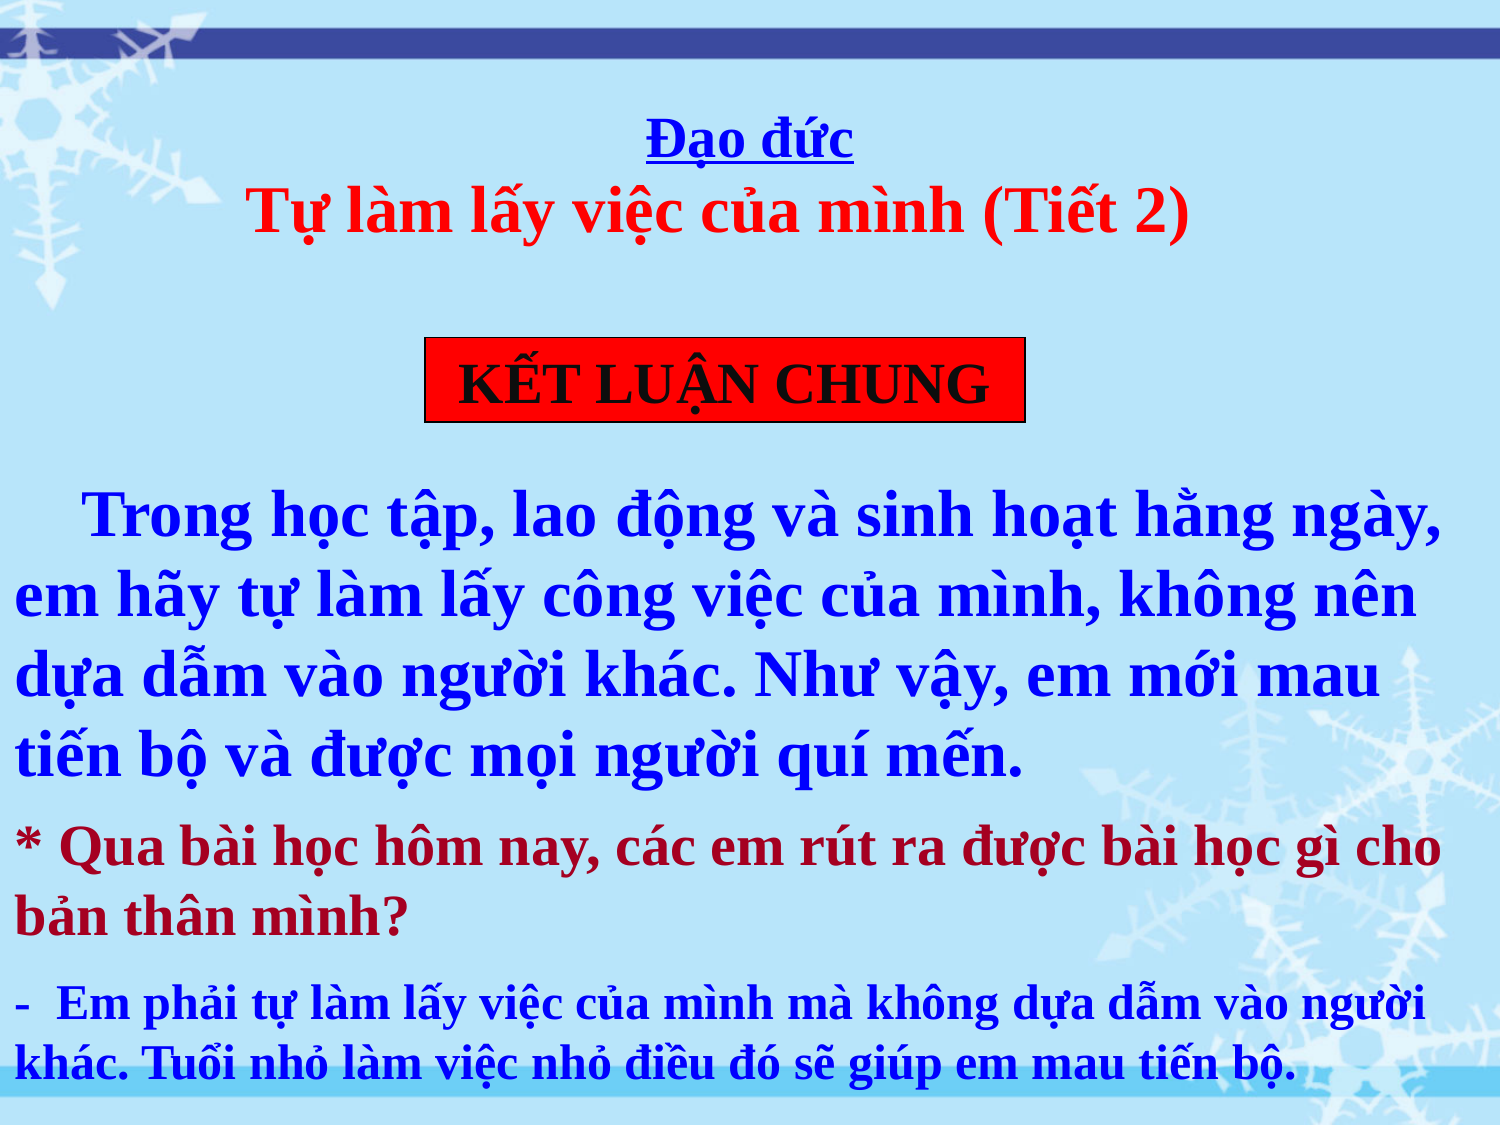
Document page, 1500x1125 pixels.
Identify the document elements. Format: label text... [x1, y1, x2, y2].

text_box - Em phải tự làm lấy việc của mình mà không dựa dẫm vào người khác. Tuổi nhỏ làm việc nhỏ điều đó sẽ giúp em mau tiến bộ. [0, 962, 1500, 1098]
text_box KẾT LUẬN CHUNG [424, 337, 1025, 423]
text_box Tự làm lấy việc của mình (Tiết 2) [174, 177, 1263, 250]
picture [0, 177, 1500, 462]
text_box * Qua bài học hôm nay, các em rút ra được bài học gì cho bản thân mình? [0, 799, 1500, 955]
text_box Đạo đức [0, 91, 1500, 177]
picture [0, 955, 1500, 962]
picture [0, 1098, 1500, 1125]
picture [0, 0, 1500, 91]
text_box Trong học tập, lao động và sinh hoạt hằng ngày, em hãy tự làm lấy công việc của mình, không nên dựa dẫm vào người khác. Như vậy, em mới mau tiến bộ và được mọi người quí mến. [0, 462, 1500, 798]
